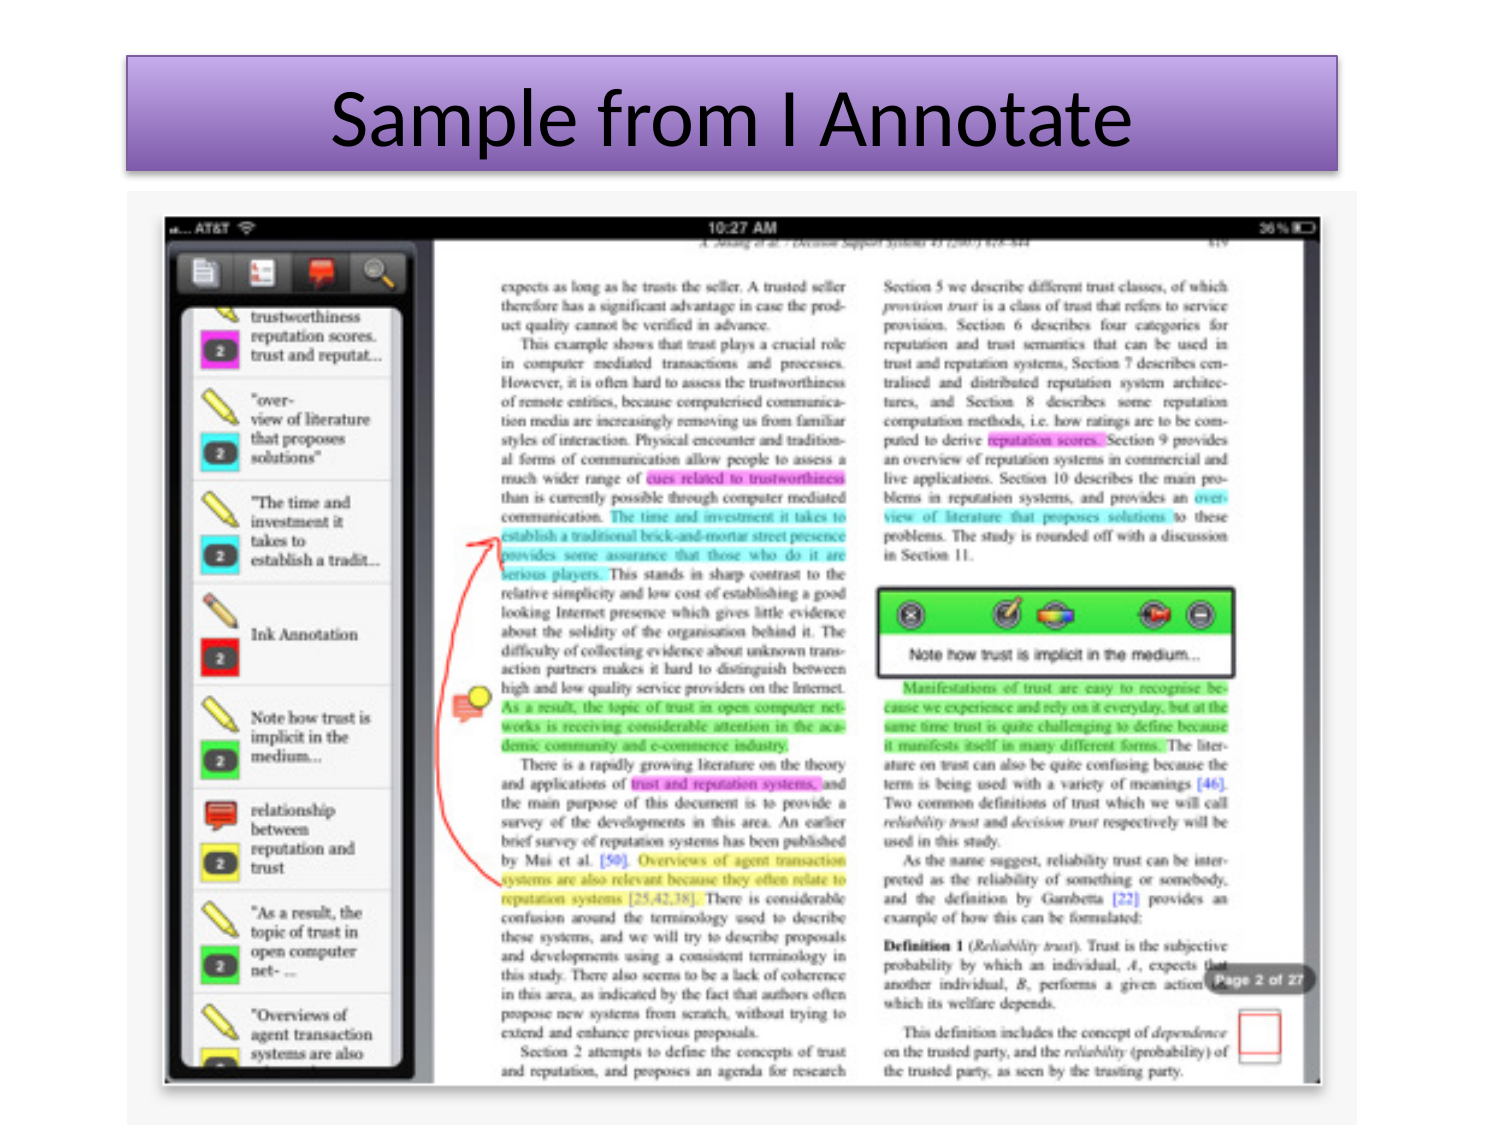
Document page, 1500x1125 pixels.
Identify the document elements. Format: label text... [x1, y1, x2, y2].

text_box Sample from I Annotate [126, 55, 1338, 171]
picture [126, 191, 1357, 1125]
